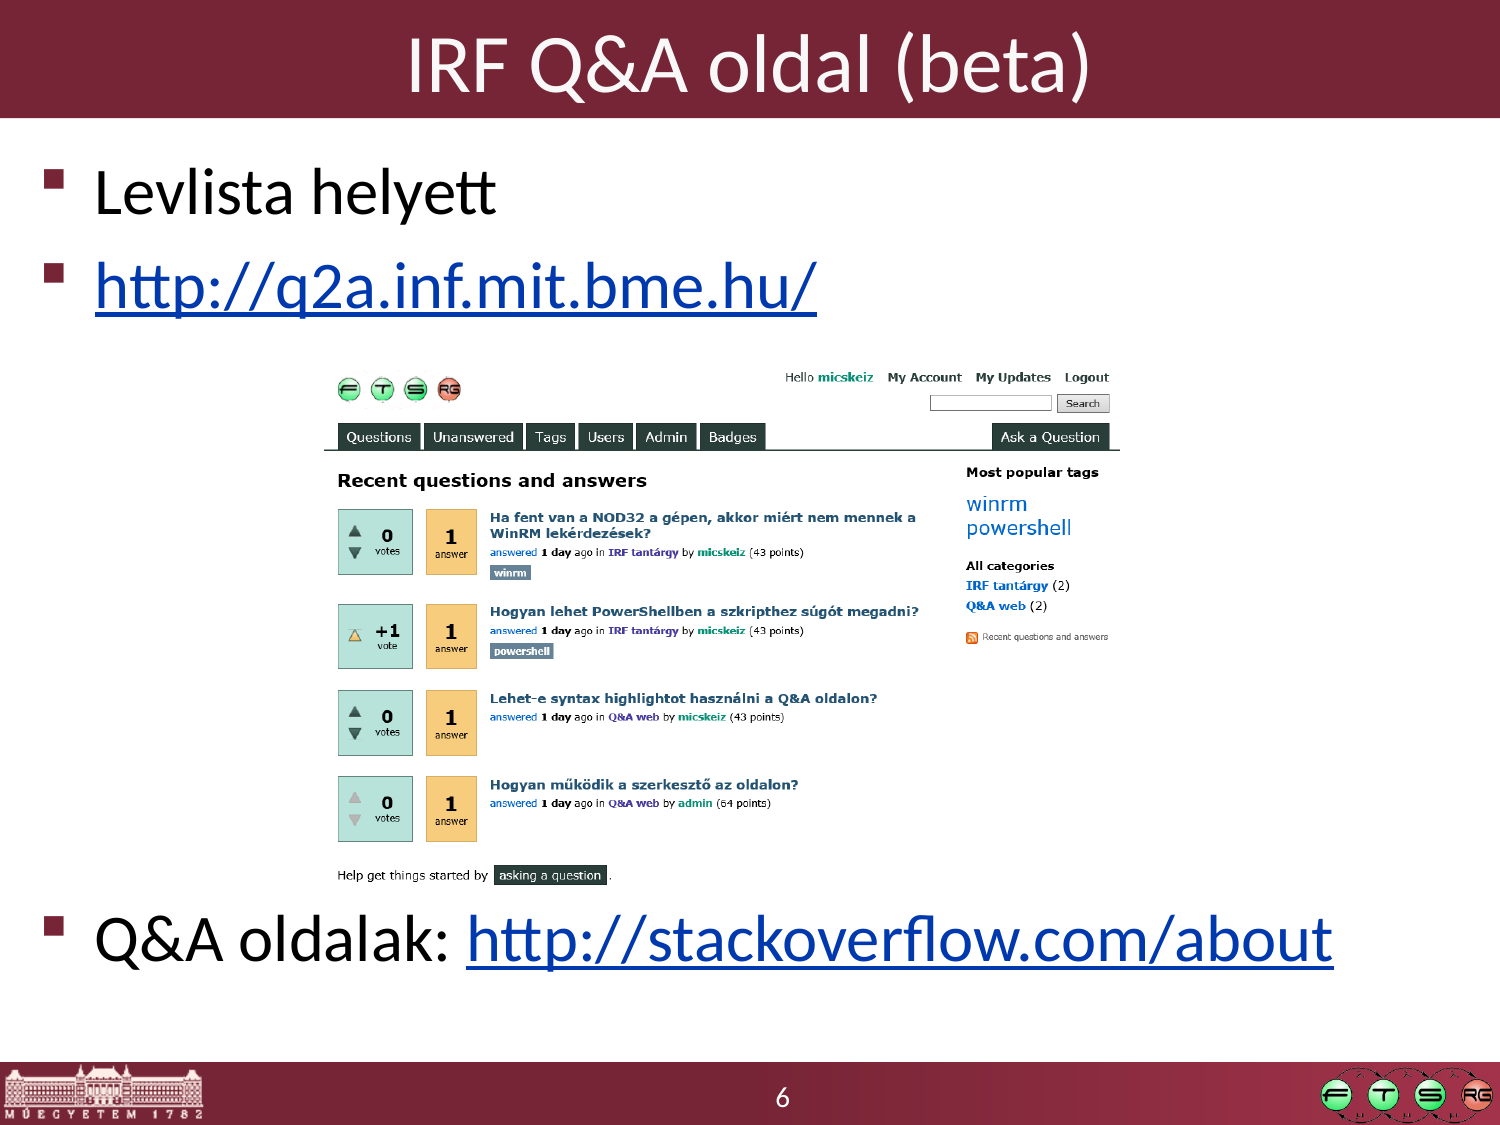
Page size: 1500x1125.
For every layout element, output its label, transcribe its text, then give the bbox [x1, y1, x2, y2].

picture [324, 363, 1121, 894]
picture [1318, 1065, 1494, 1125]
picture [0, 1063, 209, 1123]
title IRF Q&A oldal (beta) [0, 0, 1500, 119]
list Levlista helyett http://q2a.inf.mit.bme.hu/ Q&A oldalak: http://stackoverflow.com/about [23, 140, 1477, 1048]
